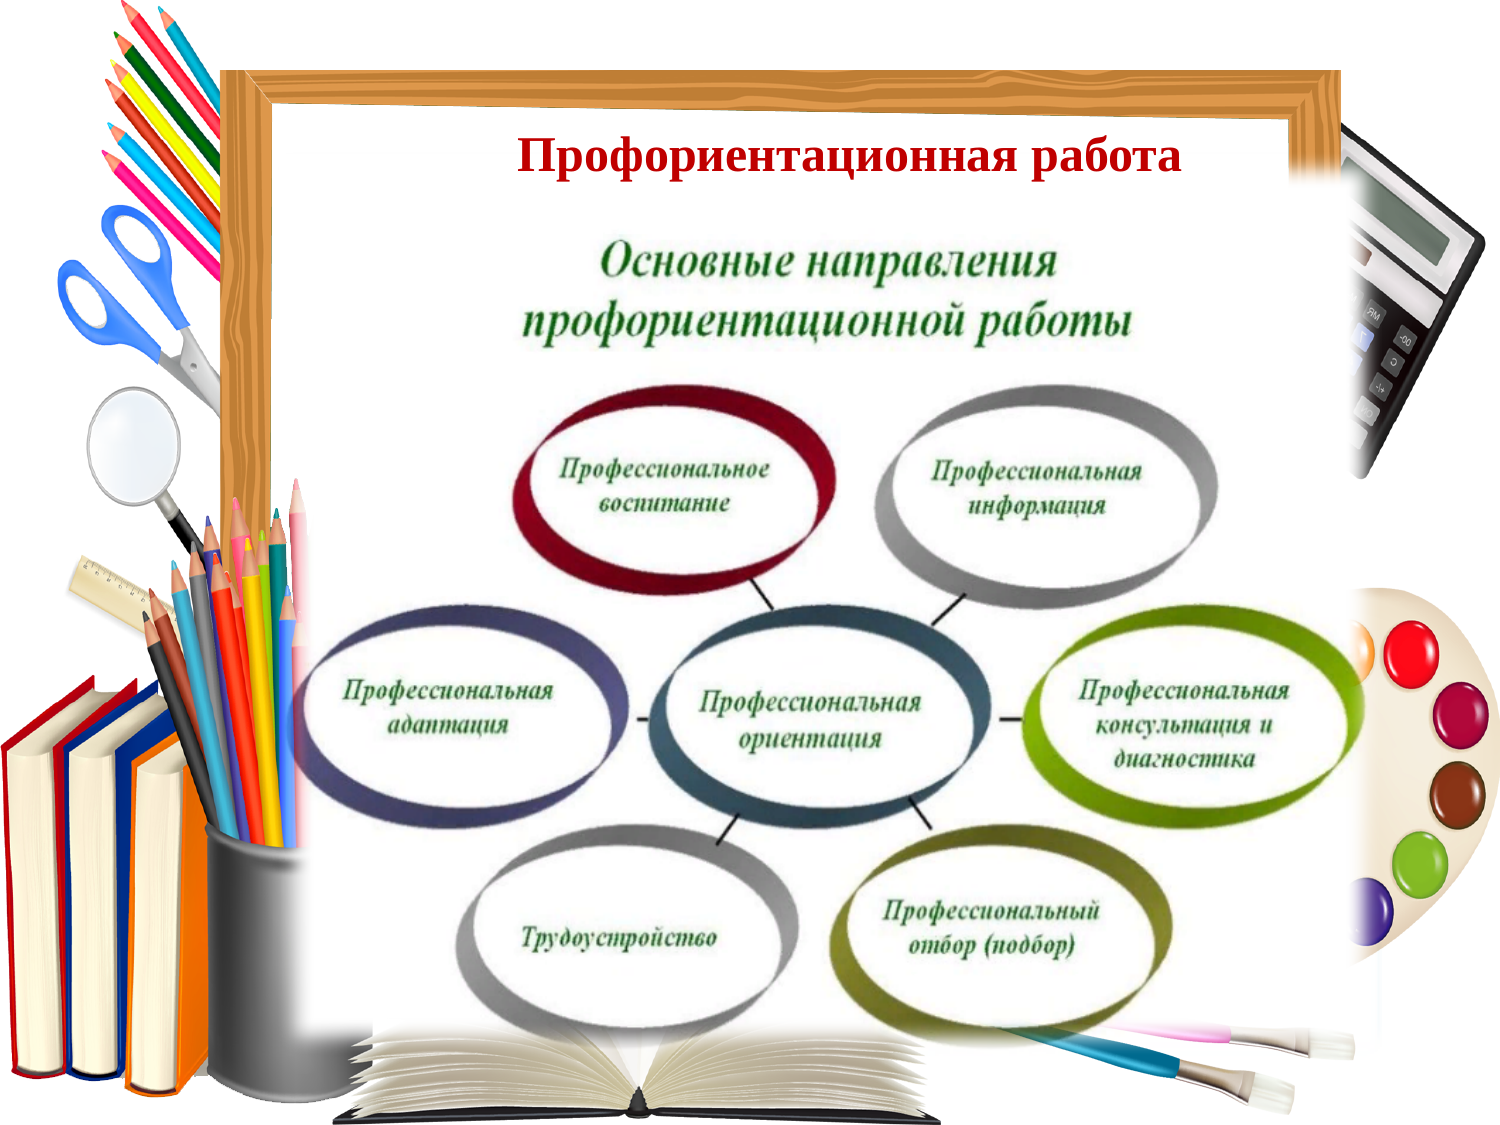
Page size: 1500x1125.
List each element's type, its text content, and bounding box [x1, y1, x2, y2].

text_box Профориентационная работа [383, 113, 1317, 149]
picture [0, 0, 1500, 1125]
